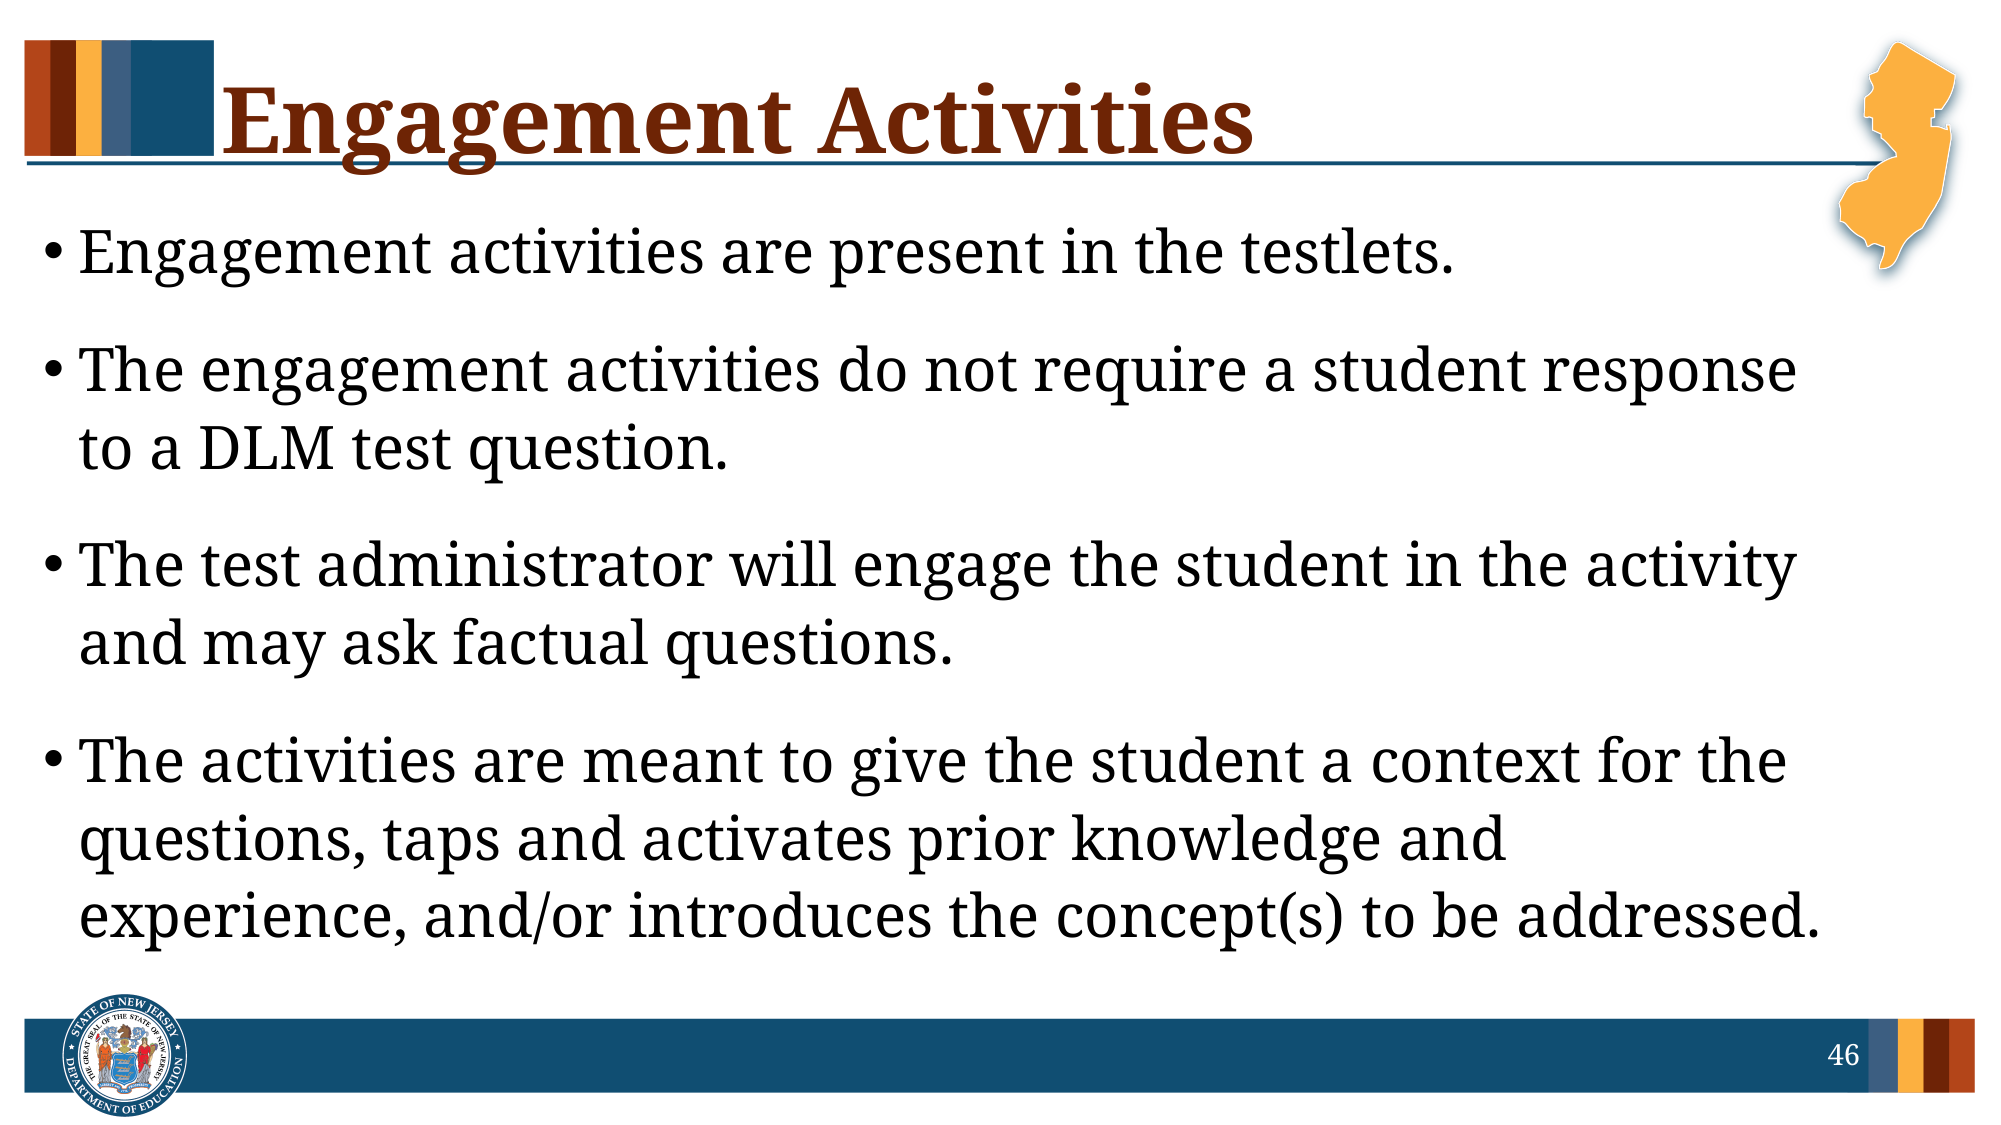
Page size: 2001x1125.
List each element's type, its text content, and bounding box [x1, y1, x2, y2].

list Engagement activities are present in the testlets. The engagement activities do not require a student response to a DLM test question. The test administrator will engage the student in the activity and may ask factual questions. The activities are meant to give the student a context for the questions, taps and activates prior knowledge and experience, and/or introduces the concept(s) to be addressed. [28, 200, 1972, 989]
picture [24, 26, 1976, 295]
picture [24, 992, 1975, 1119]
title Engagement Activities [206, 62, 1863, 185]
slide_number 46 [1425, 1026, 1876, 1087]
